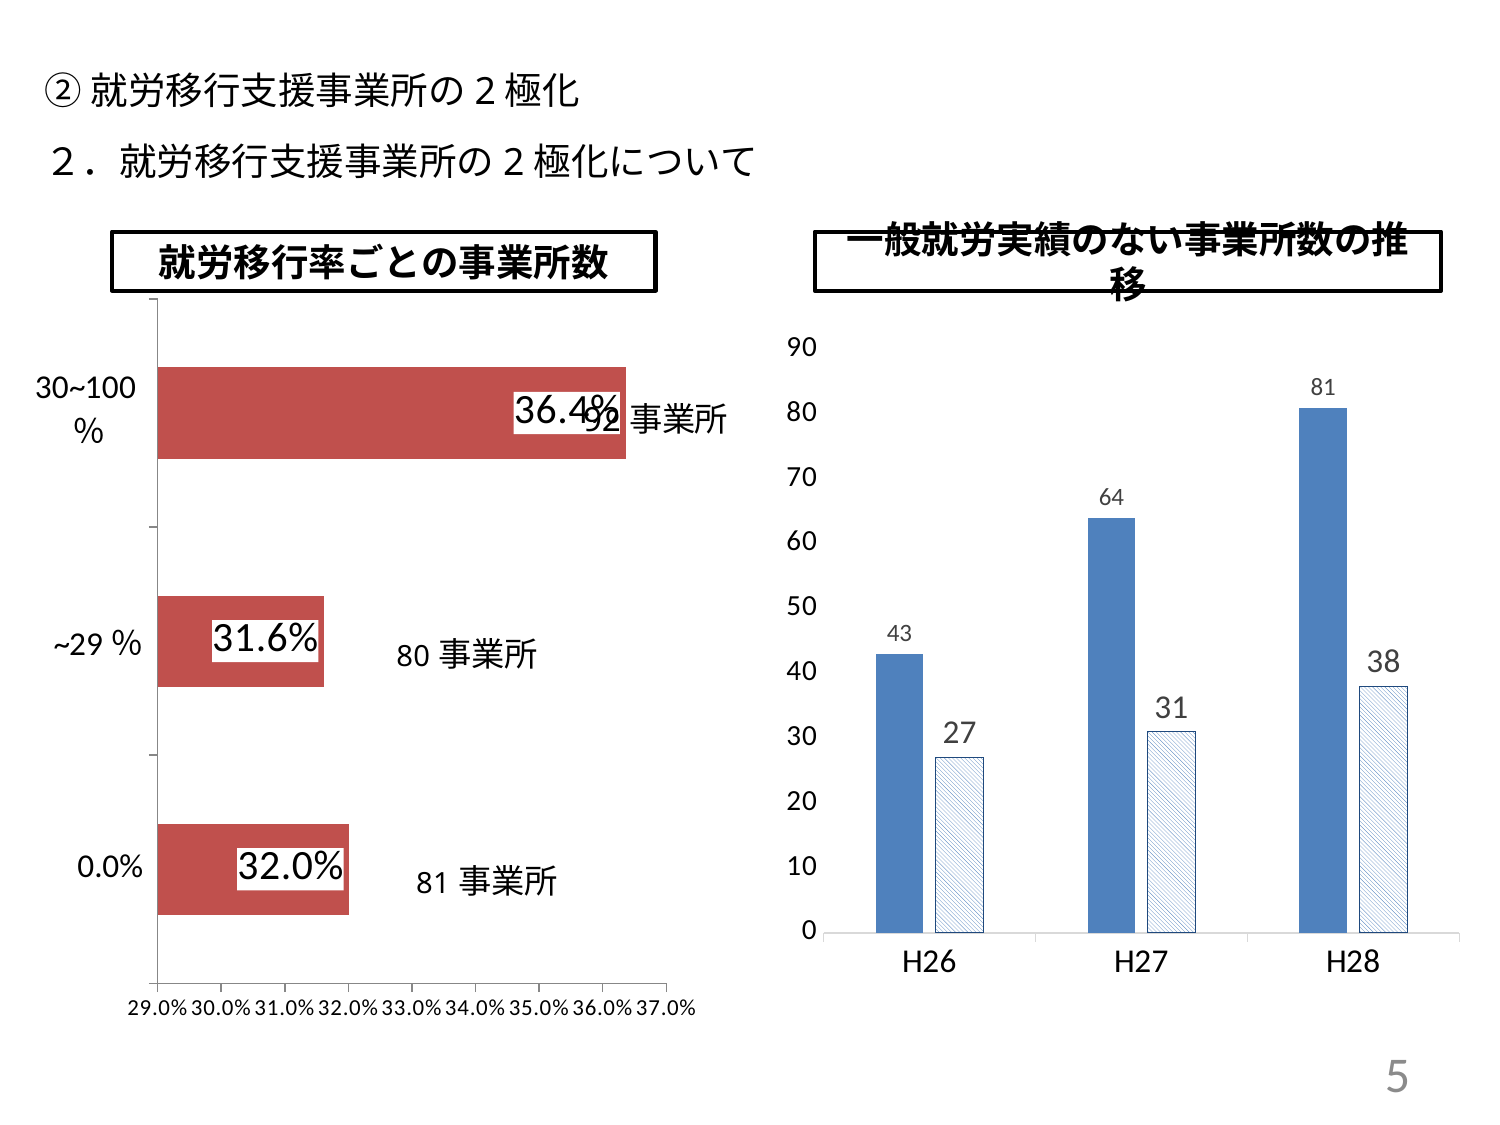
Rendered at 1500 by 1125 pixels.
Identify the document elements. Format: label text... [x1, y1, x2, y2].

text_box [29, 54, 869, 197]
slide_number 5 [1074, 1042, 1425, 1103]
chart [773, 278, 1483, 1030]
chart [17, 231, 747, 1036]
text_box 一般就労実績のない事業所数の推移 [813, 230, 1443, 277]
